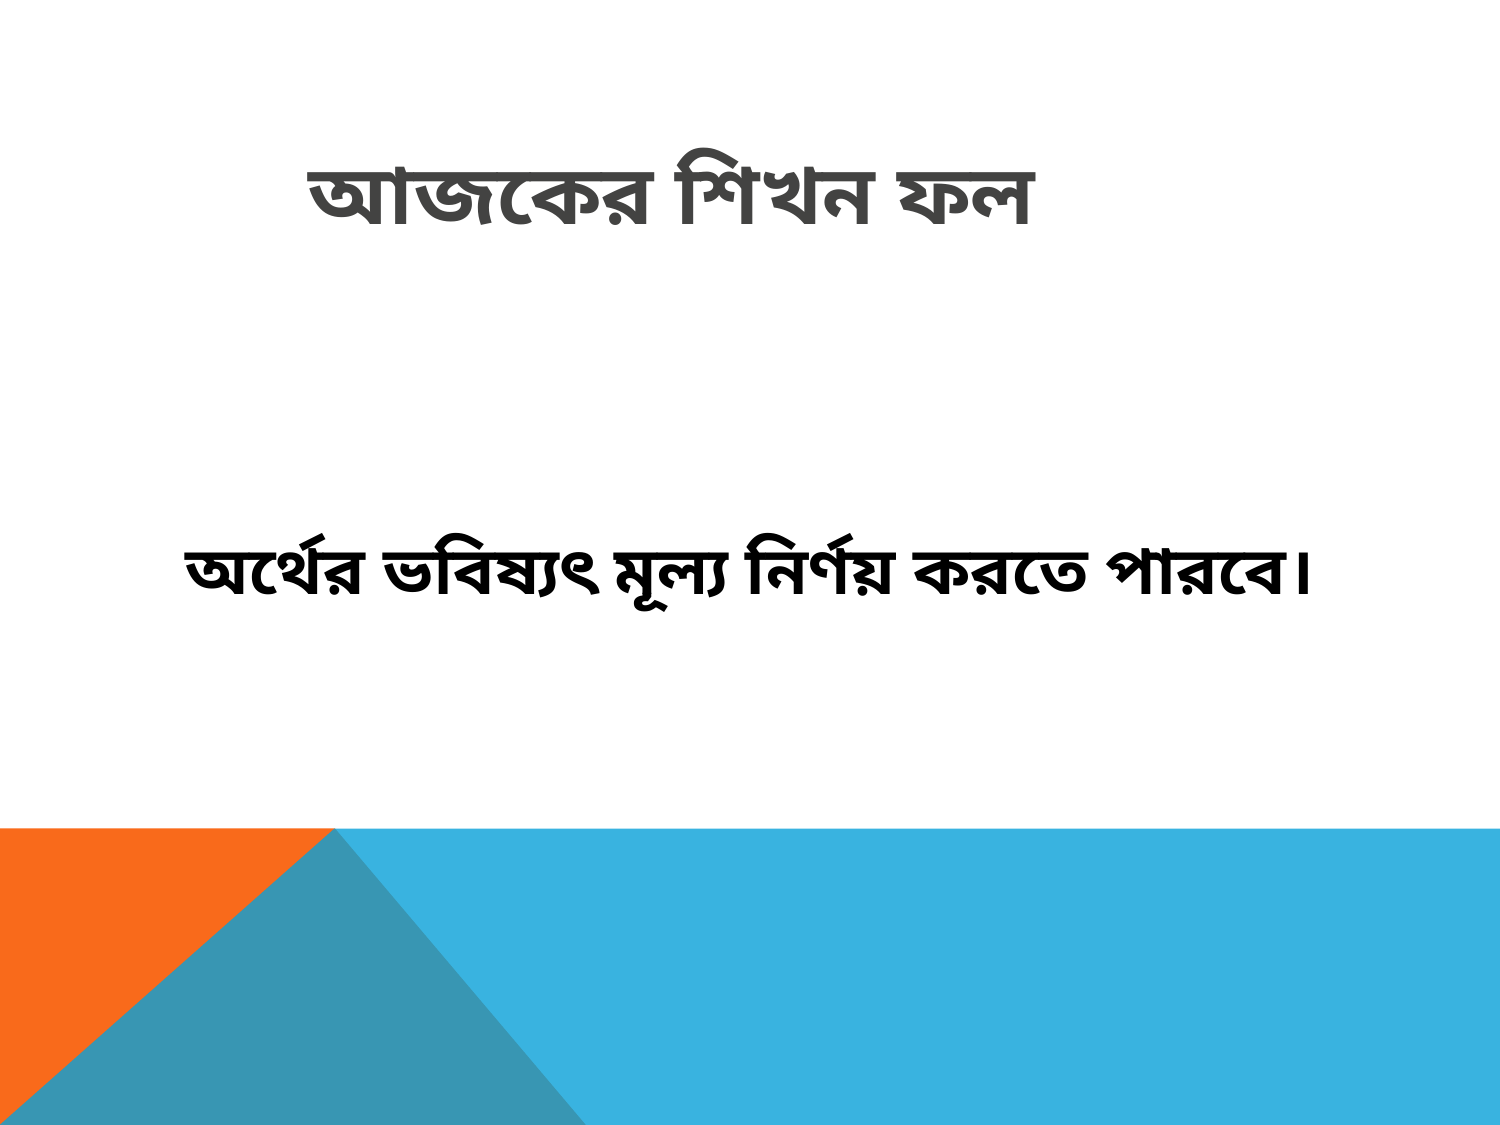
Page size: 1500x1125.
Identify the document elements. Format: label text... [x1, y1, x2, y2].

text_box অর্থের ভবিষ্যৎ মূল্য নির্ণয় করতে পারবে। [84, 520, 1451, 615]
title আজকের শিখন ফল [293, 117, 1118, 265]
